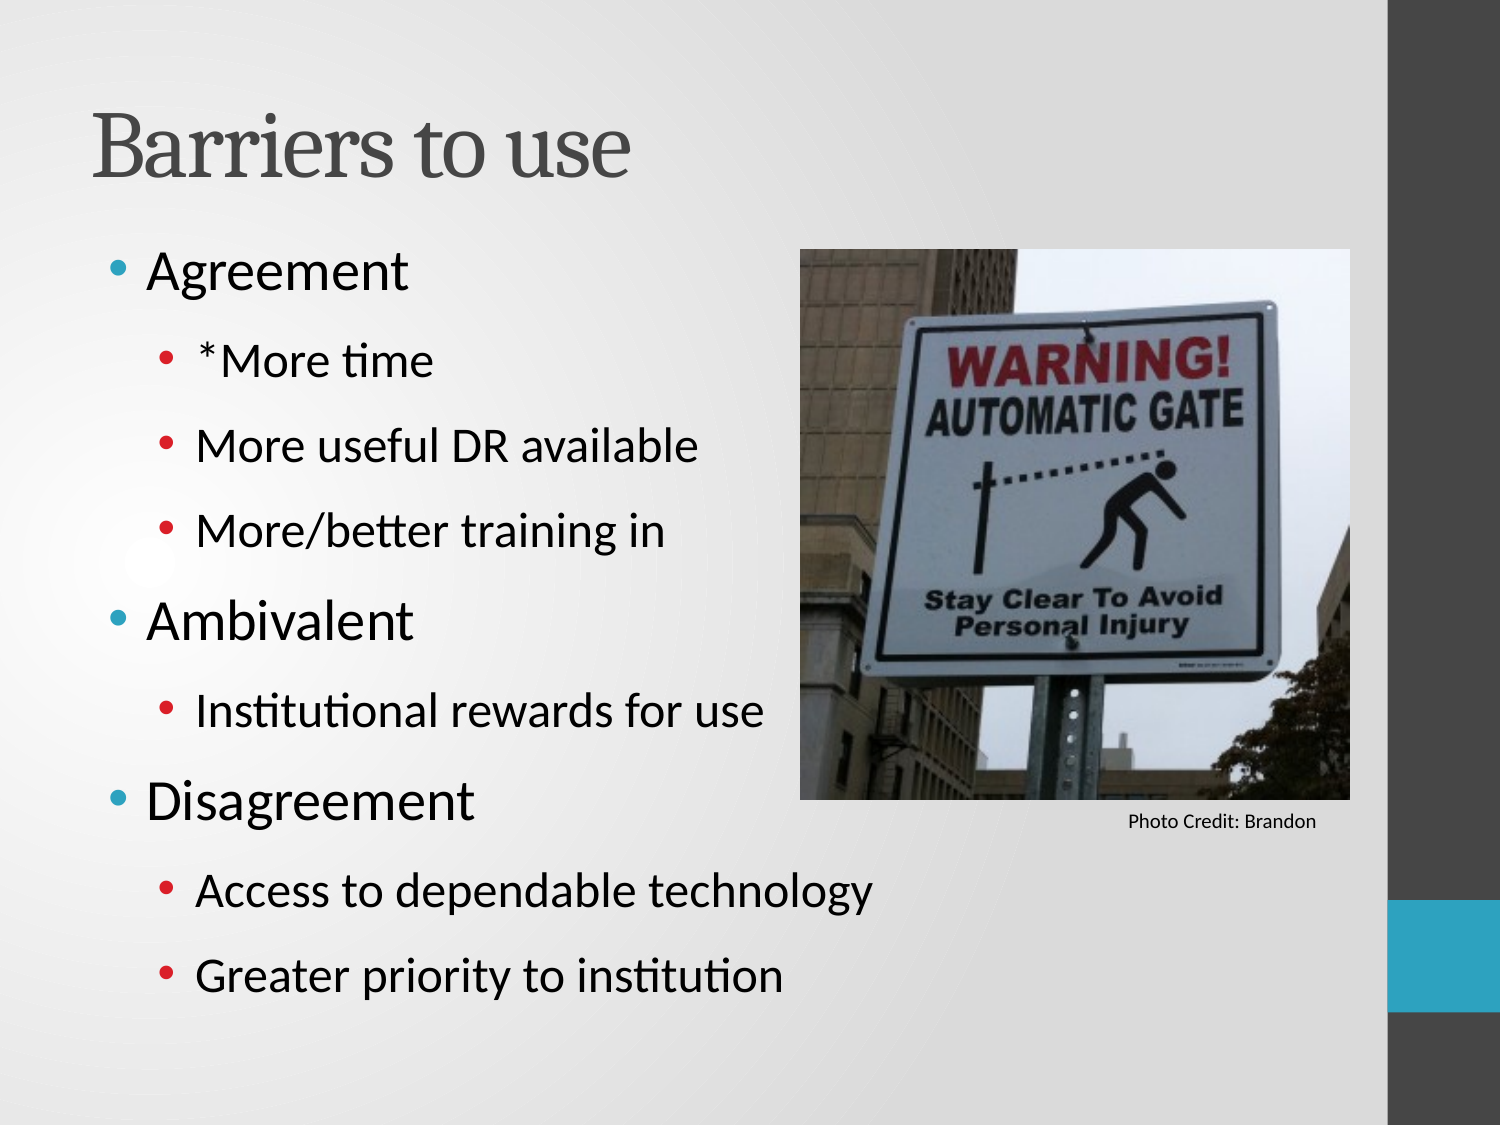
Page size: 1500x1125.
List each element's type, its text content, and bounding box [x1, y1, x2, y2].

picture [799, 249, 1351, 801]
list Agreement *More time More useful DR available More/better training in Ambivalent Institutional rewards for use Disagreement Access to dependable technology Greater priority to institution [75, 224, 988, 1013]
title Barriers to use [75, 45, 1325, 233]
text_box Photo Credit: Brandon [1113, 807, 1332, 840]
